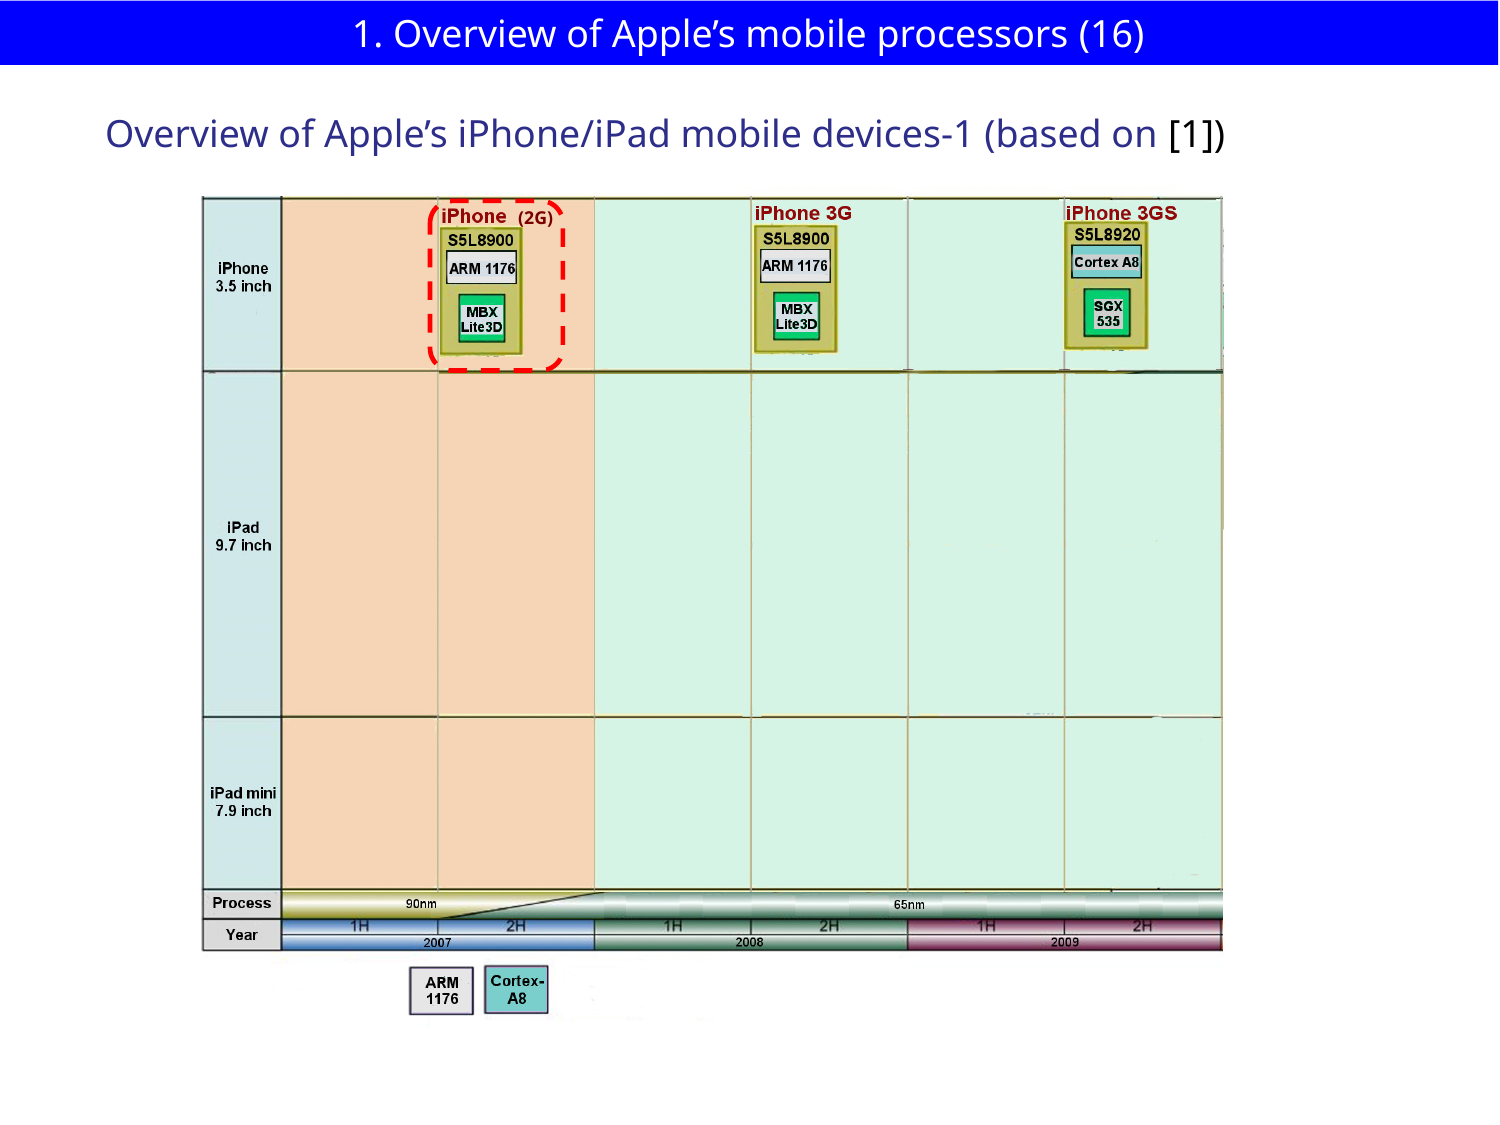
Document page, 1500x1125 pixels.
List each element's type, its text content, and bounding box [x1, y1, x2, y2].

picture [200, 177, 1253, 1027]
title 1. Overview of Apple’s mobile processors (16) [0, 0, 1499, 65]
text_box Overview of Apple’s iPhone/iPad mobile devices-1 (based on [1]) [90, 102, 1241, 163]
